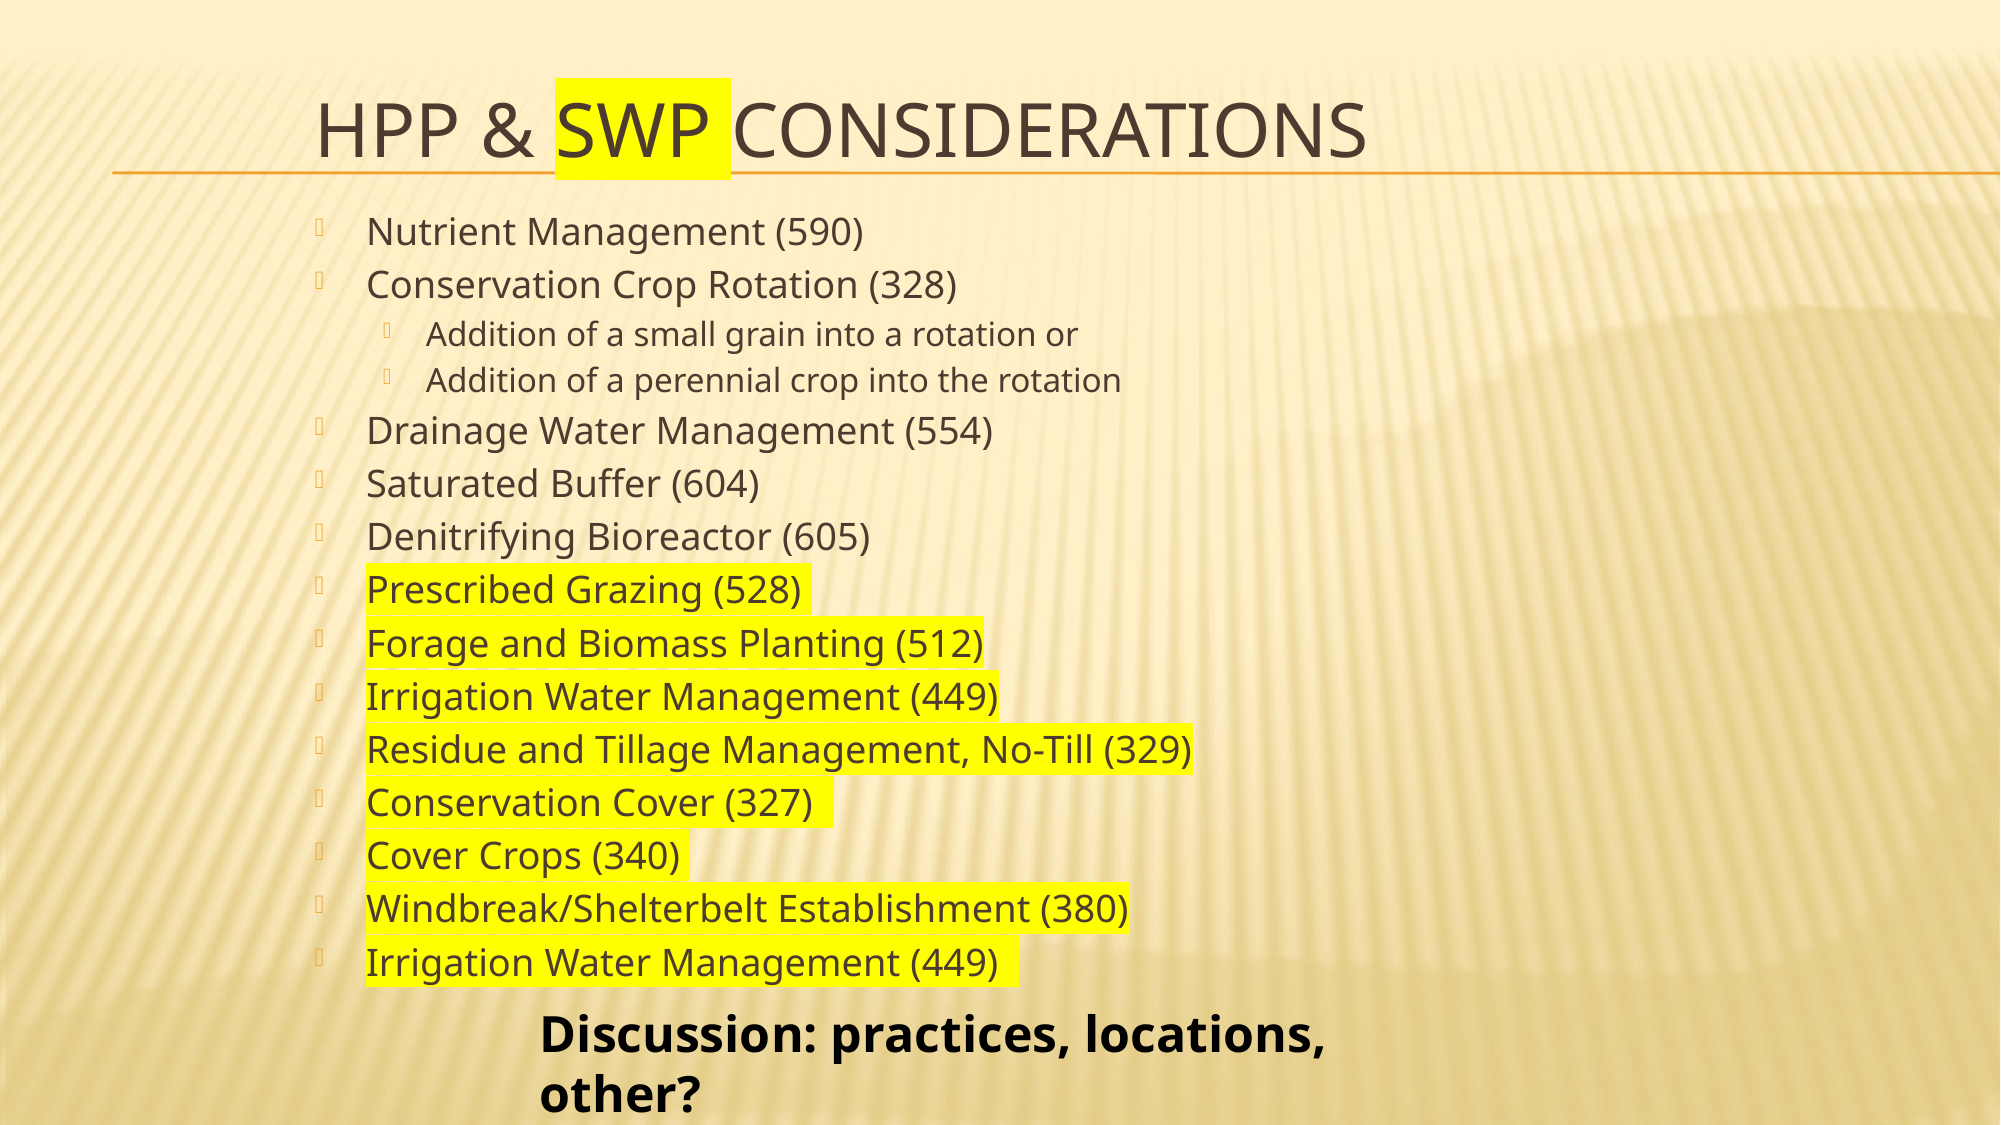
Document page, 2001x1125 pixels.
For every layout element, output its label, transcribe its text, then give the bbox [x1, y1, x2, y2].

text_box Discussion: practices, locations, other? [524, 995, 1438, 1125]
list Nutrient Management (590) Conservation Crop Rotation (328) Addition of a small grain into a rotation or Addition of a perennial crop into the rotation Drainage Water Management (554) Saturated Buffer (604) Denitrifying Bioreactor (605) Prescribed Grazing (528) Forage and Biomass Planting (512) Irrigation Water Management (449) Residue and Tillage Management, No-Till (329) Conservation Cover (327) Cover Crops (340) Windbreak/Shelterbelt Establishment (380) Irrigation Water Management (449) [300, 200, 1725, 998]
title HPP & SWP considerations [300, 58, 1725, 197]
